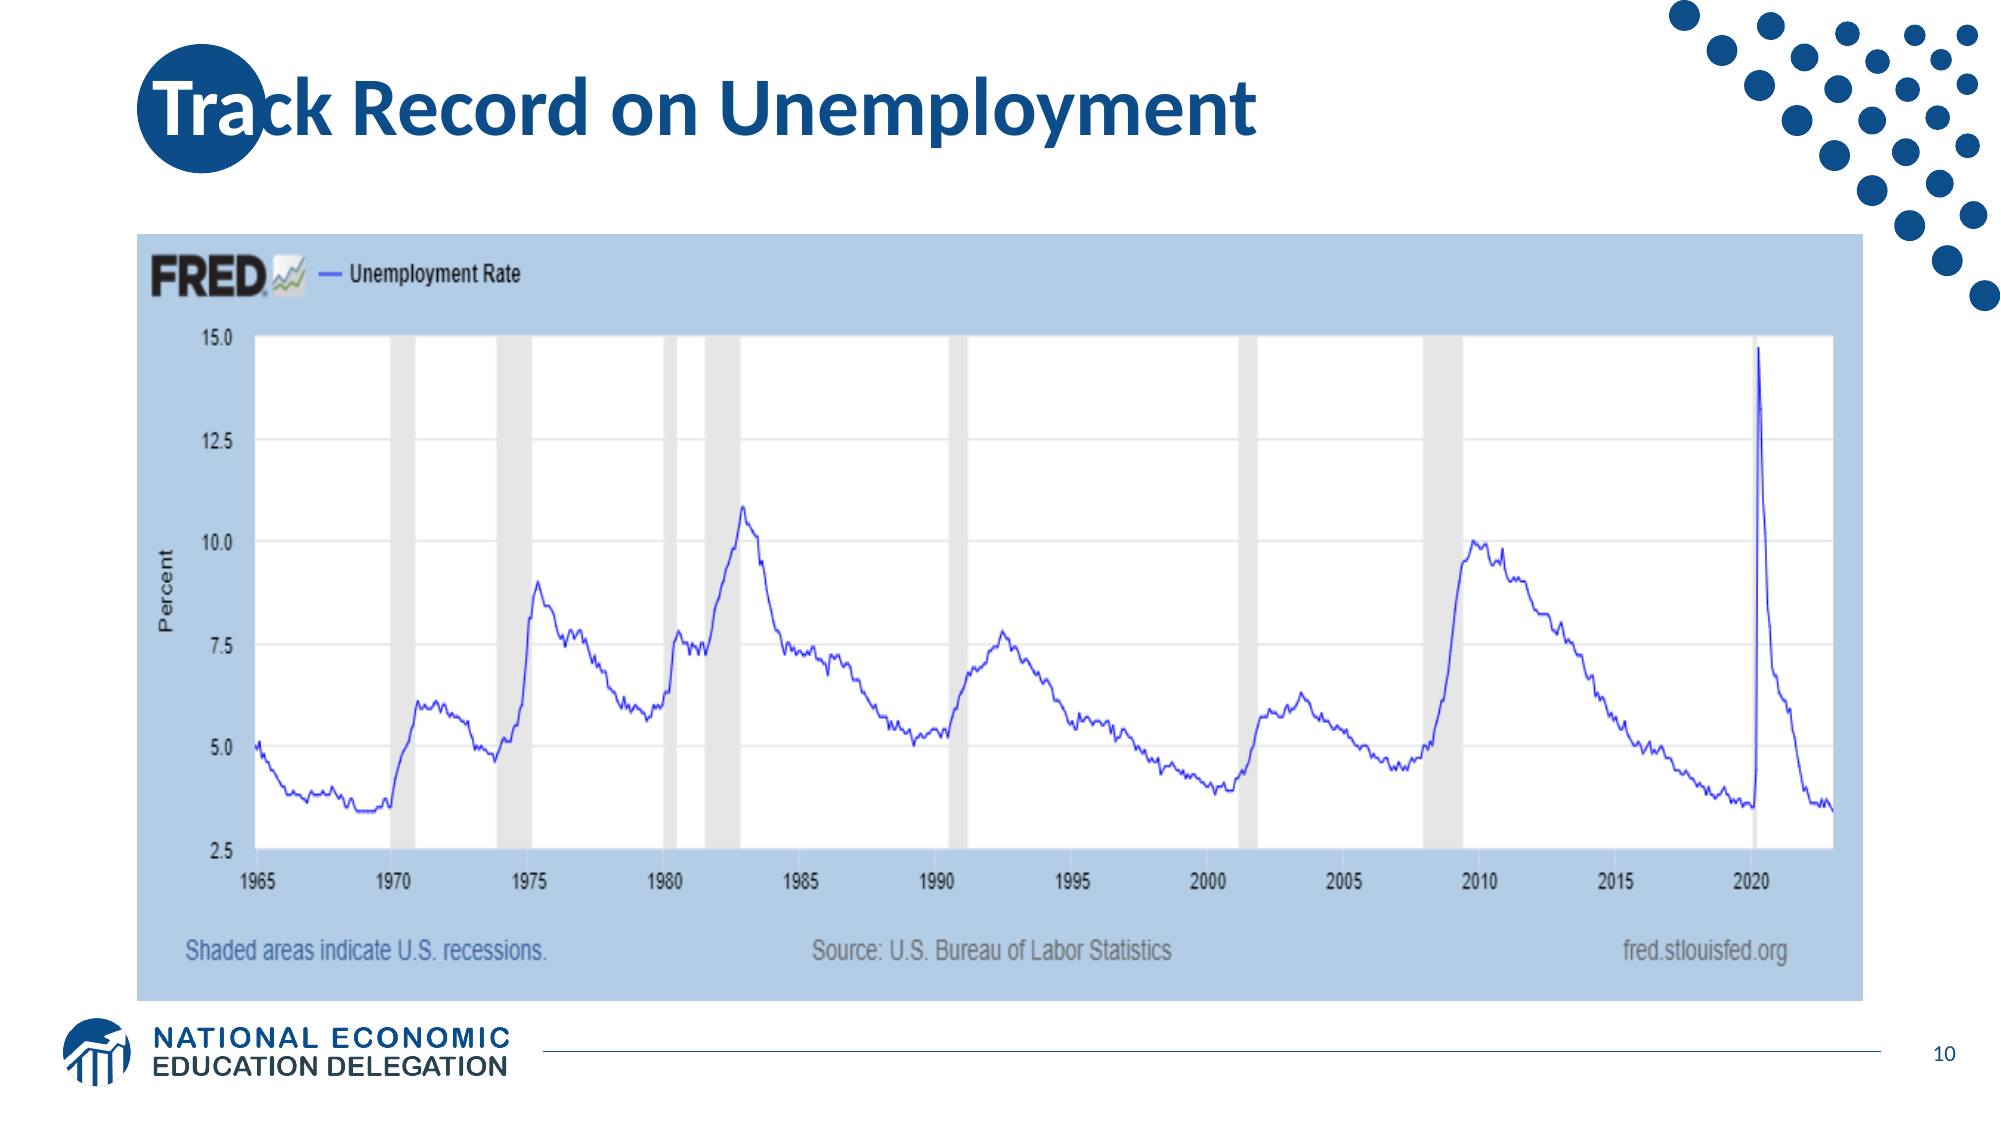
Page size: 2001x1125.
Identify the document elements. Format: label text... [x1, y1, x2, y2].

title Track Record on Unemployment [137, 0, 1863, 218]
picture [55, 1013, 520, 1091]
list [137, 234, 1863, 1002]
slide_number 10 [1521, 1022, 1972, 1082]
